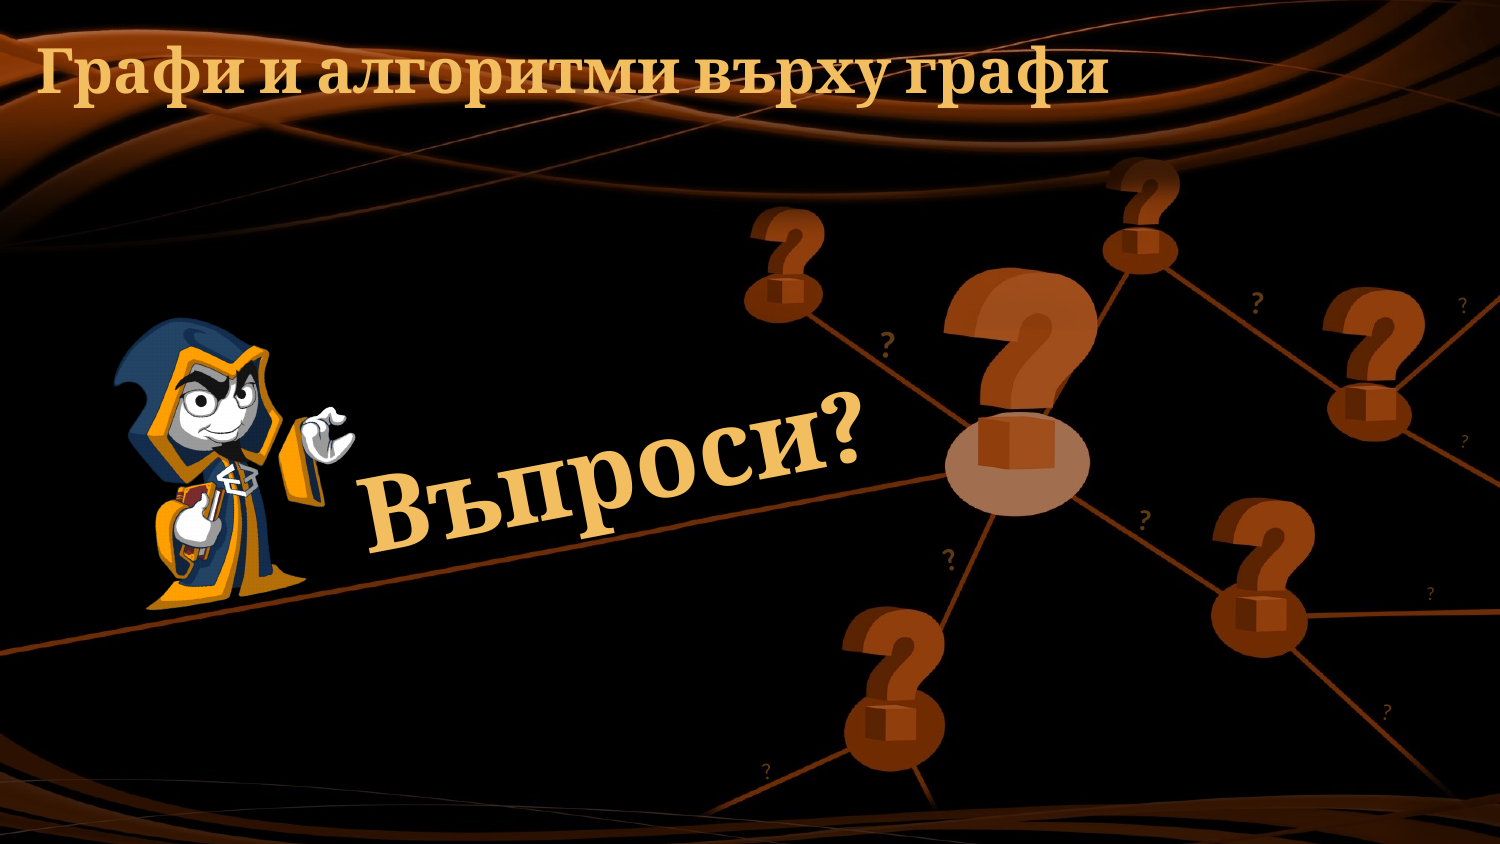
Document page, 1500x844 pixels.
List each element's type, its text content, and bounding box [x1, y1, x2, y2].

picture [0, 0, 1500, 844]
title Графи и алгоритми върху графи [23, 4, 1477, 142]
